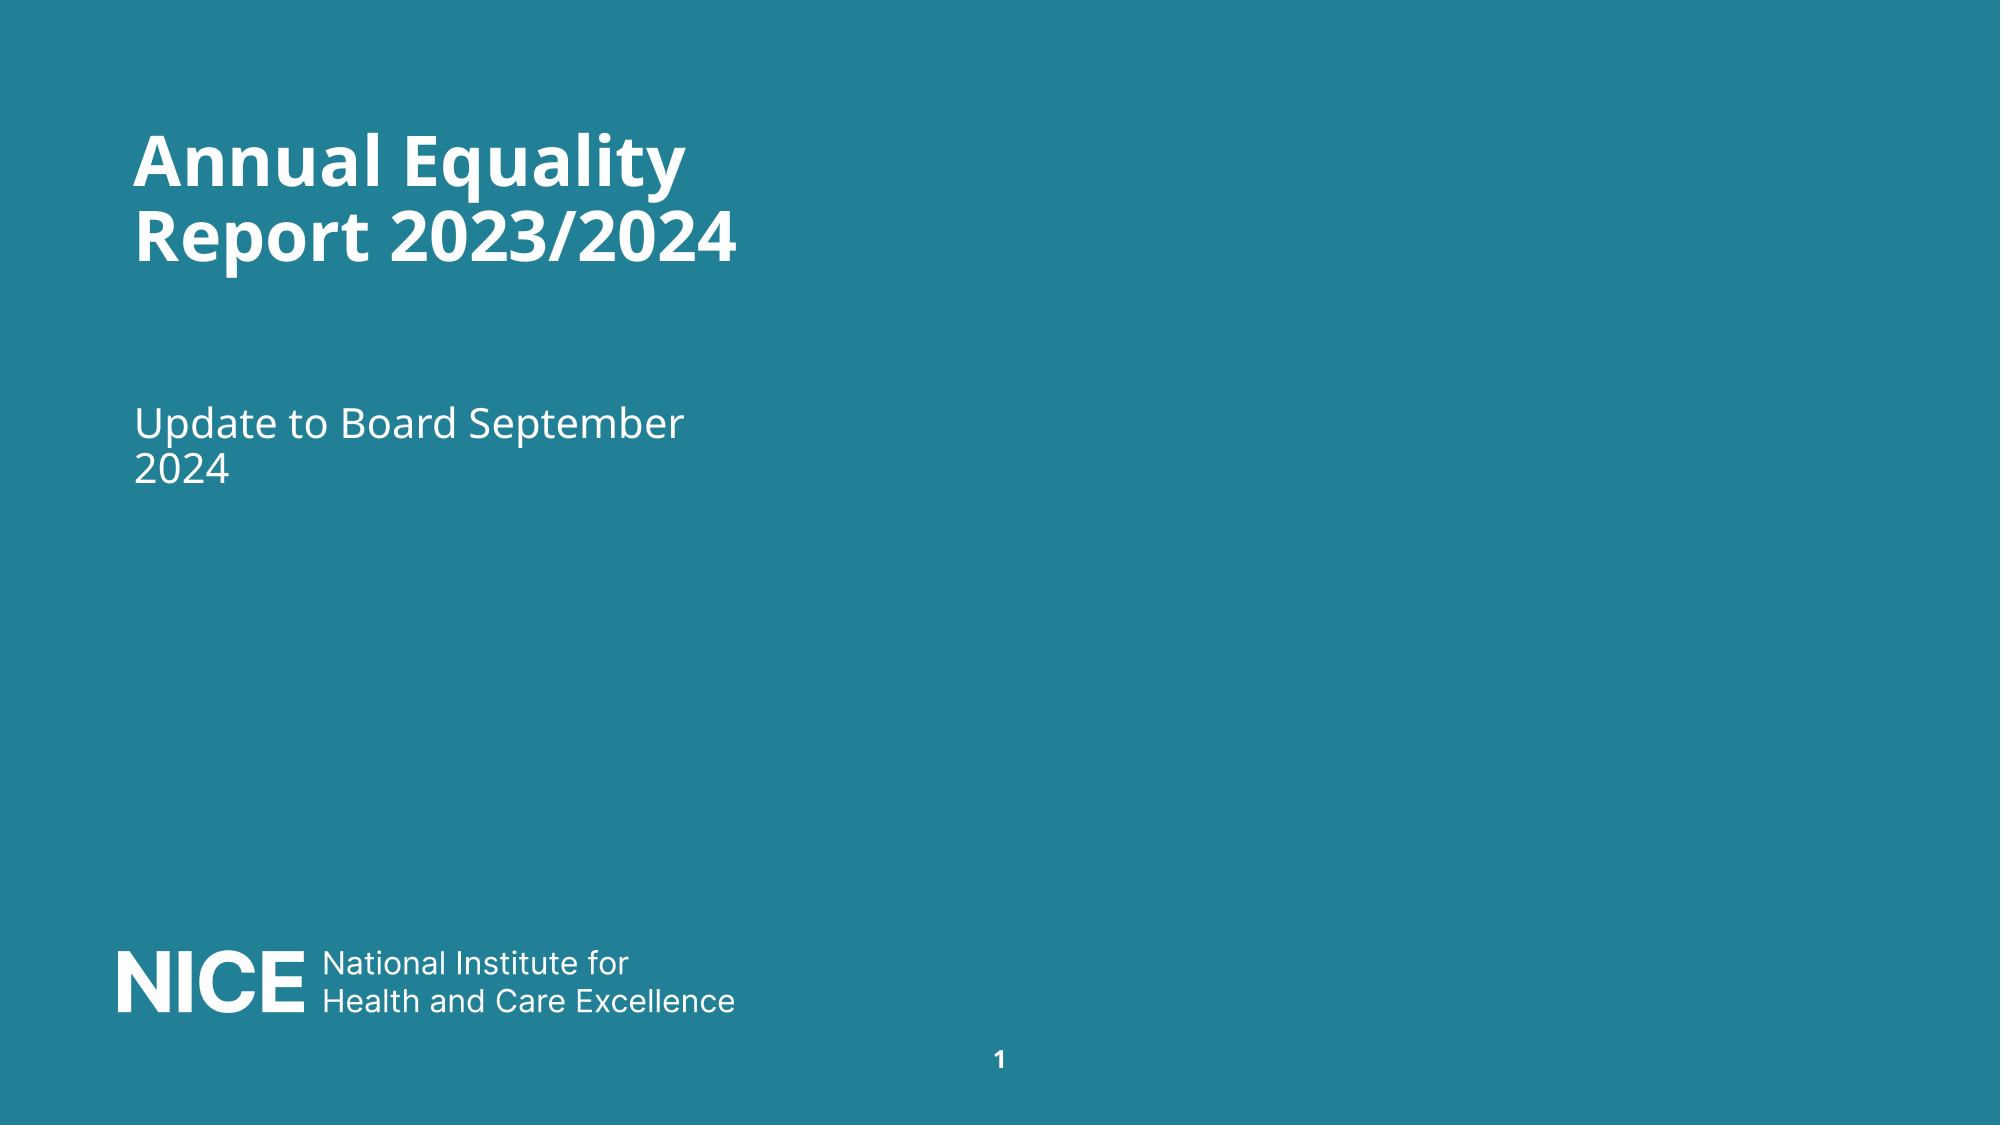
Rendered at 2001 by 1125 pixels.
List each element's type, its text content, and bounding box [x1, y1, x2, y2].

picture [118, 950, 734, 1013]
title Annual Equality Report 2023/2024 [118, 118, 795, 328]
subtitle Update to Board September 2024 [118, 394, 763, 618]
